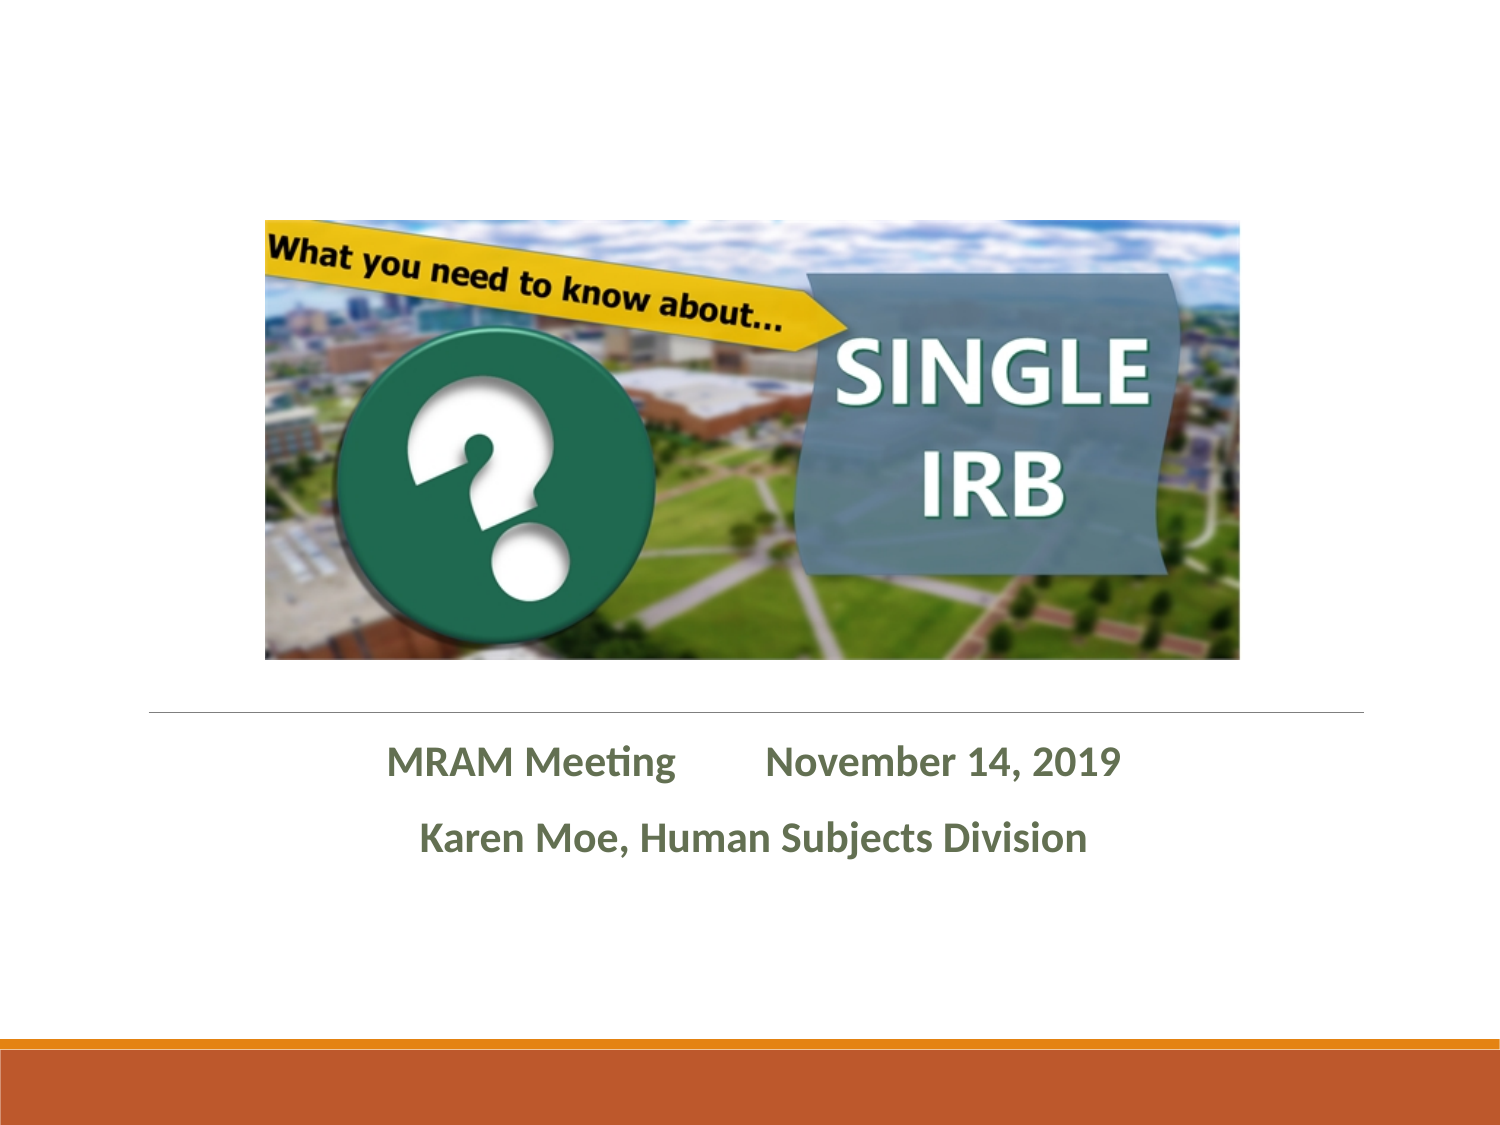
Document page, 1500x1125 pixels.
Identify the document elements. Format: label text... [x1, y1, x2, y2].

subtitle MRAM Meeting November 14, 2019 Karen Moe, Human Subjects Division [135, 730, 1373, 919]
picture [265, 220, 1243, 660]
